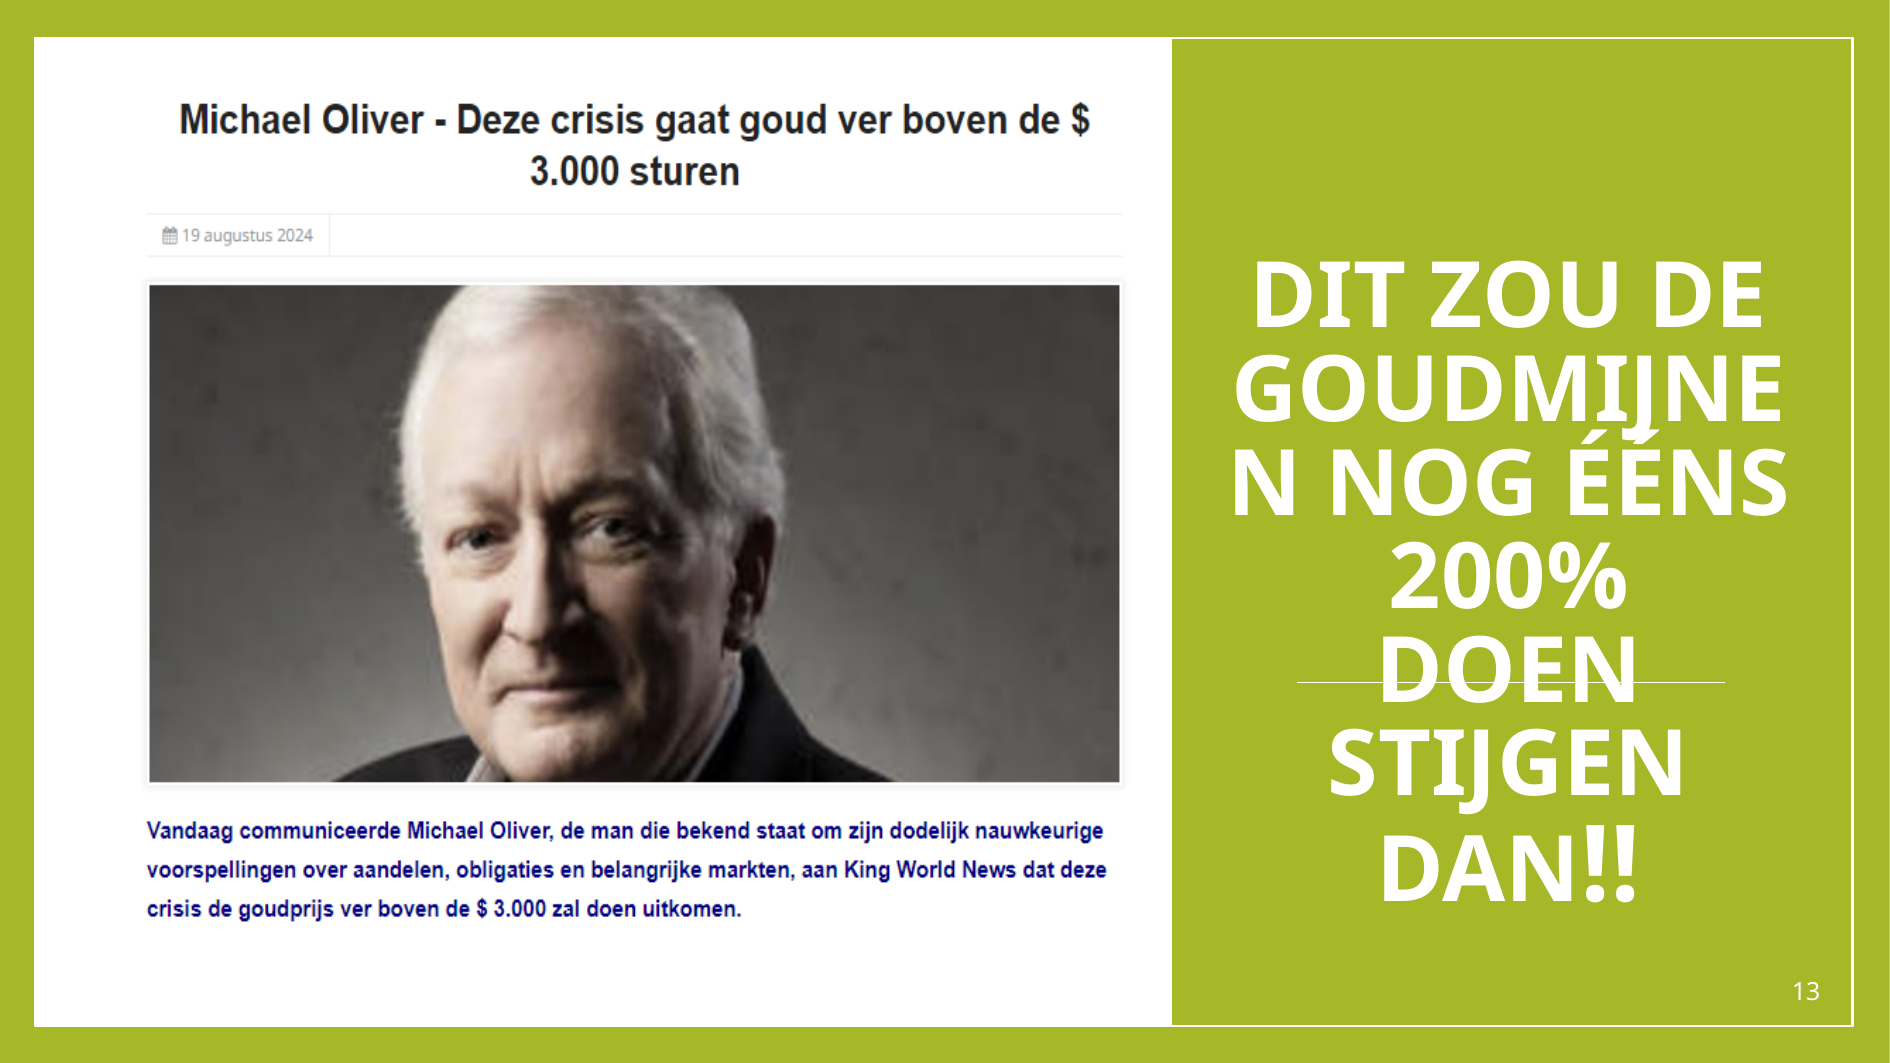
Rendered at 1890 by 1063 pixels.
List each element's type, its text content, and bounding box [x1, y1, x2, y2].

text_box [34, 37, 1854, 1028]
slide_number 13 [1725, 964, 1836, 1021]
picture [88, 89, 1139, 932]
title Dit zou de goudmijnen nog ééns 200% doen stijgen dan!! [1182, 132, 1836, 931]
